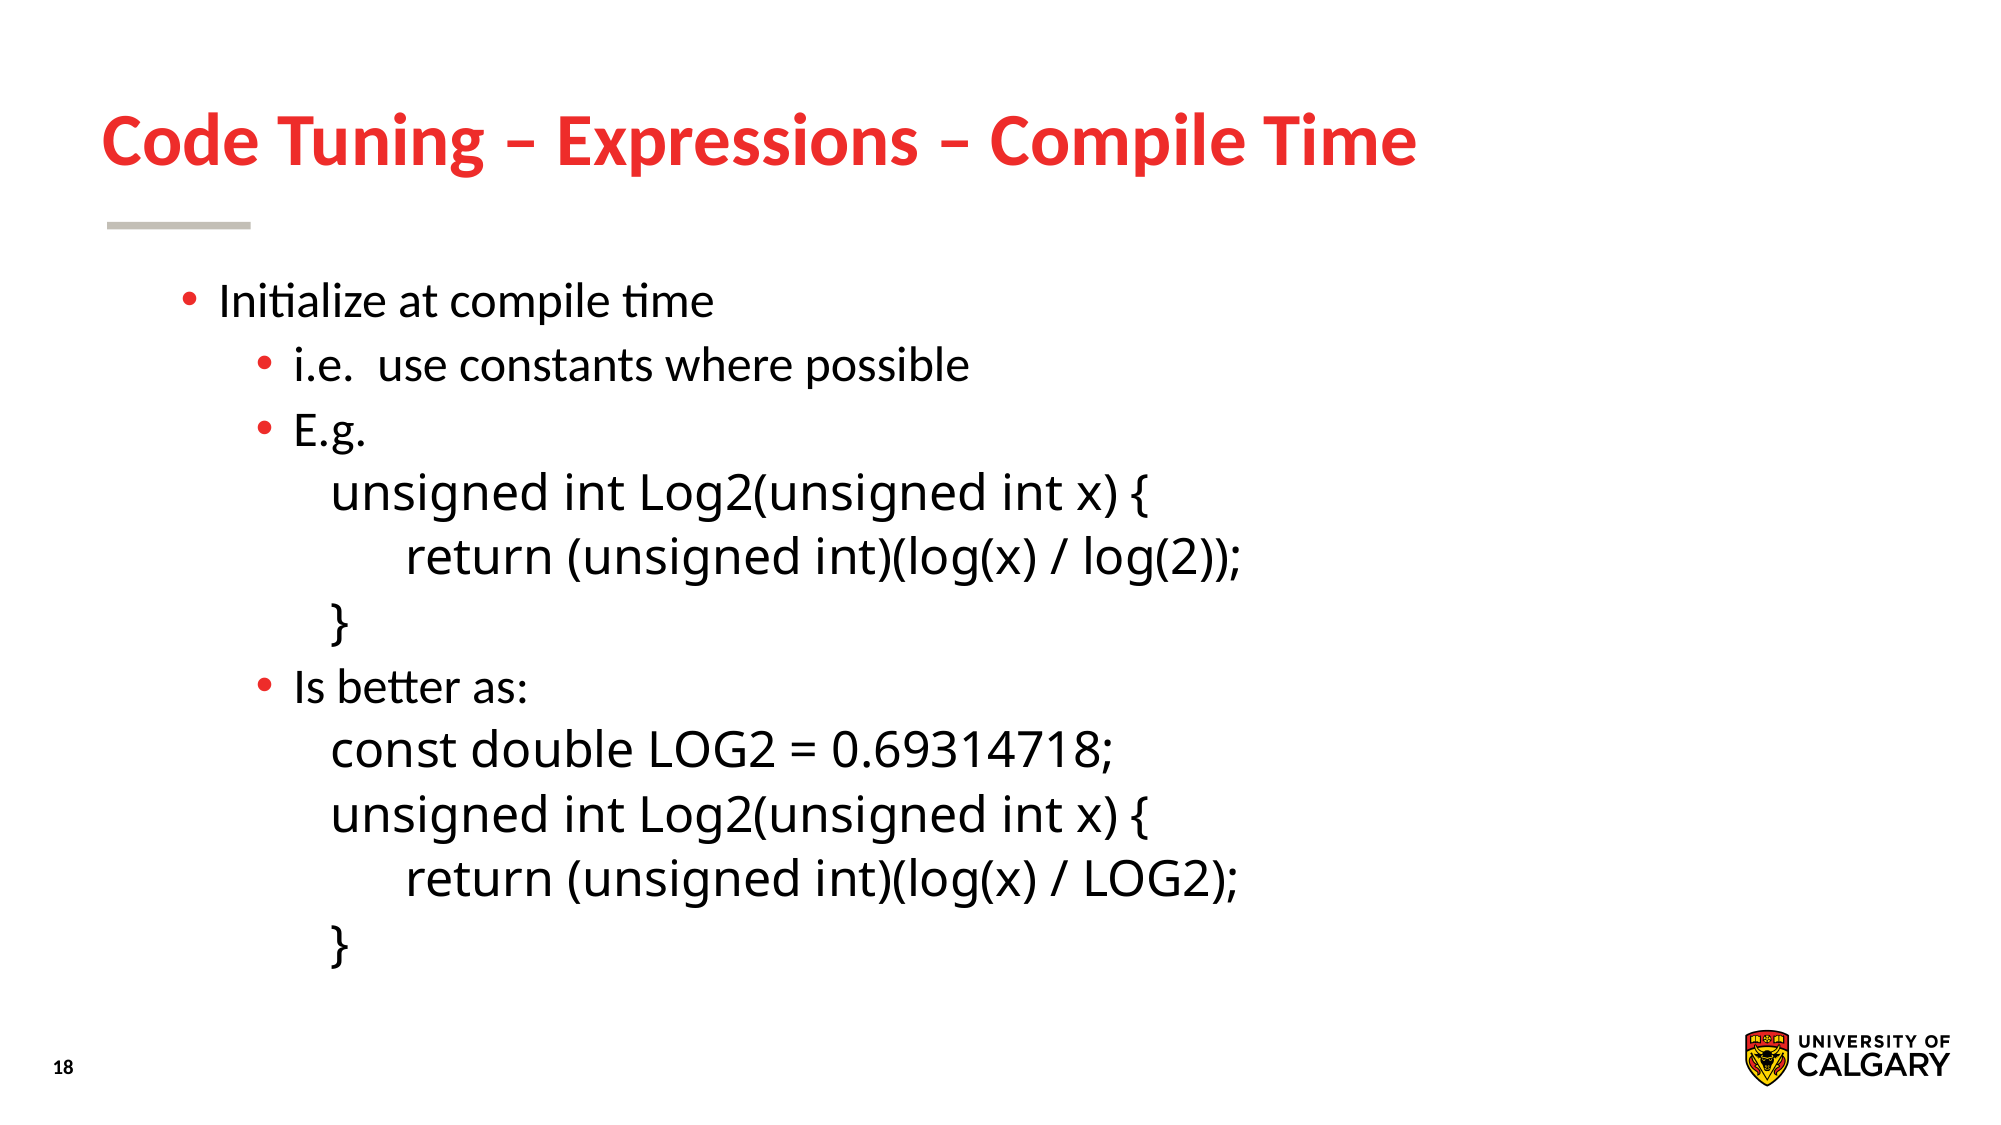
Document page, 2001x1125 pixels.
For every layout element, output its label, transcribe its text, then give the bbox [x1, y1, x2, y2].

picture [1722, 1012, 1973, 1099]
title Code Tuning – Expressions – Compile Time [87, 60, 1774, 222]
list Initialize at compile time i.e. use constants where possible E.g. unsigned int Log2(unsigned int x) { return (unsigned int)(log(x) / log(2)); } Is better as: const double LOG2 = 0.69314718; unsigned int Log2(unsigned int x) { return (unsigned int)(log(x) / LOG2); } [91, 266, 1774, 981]
